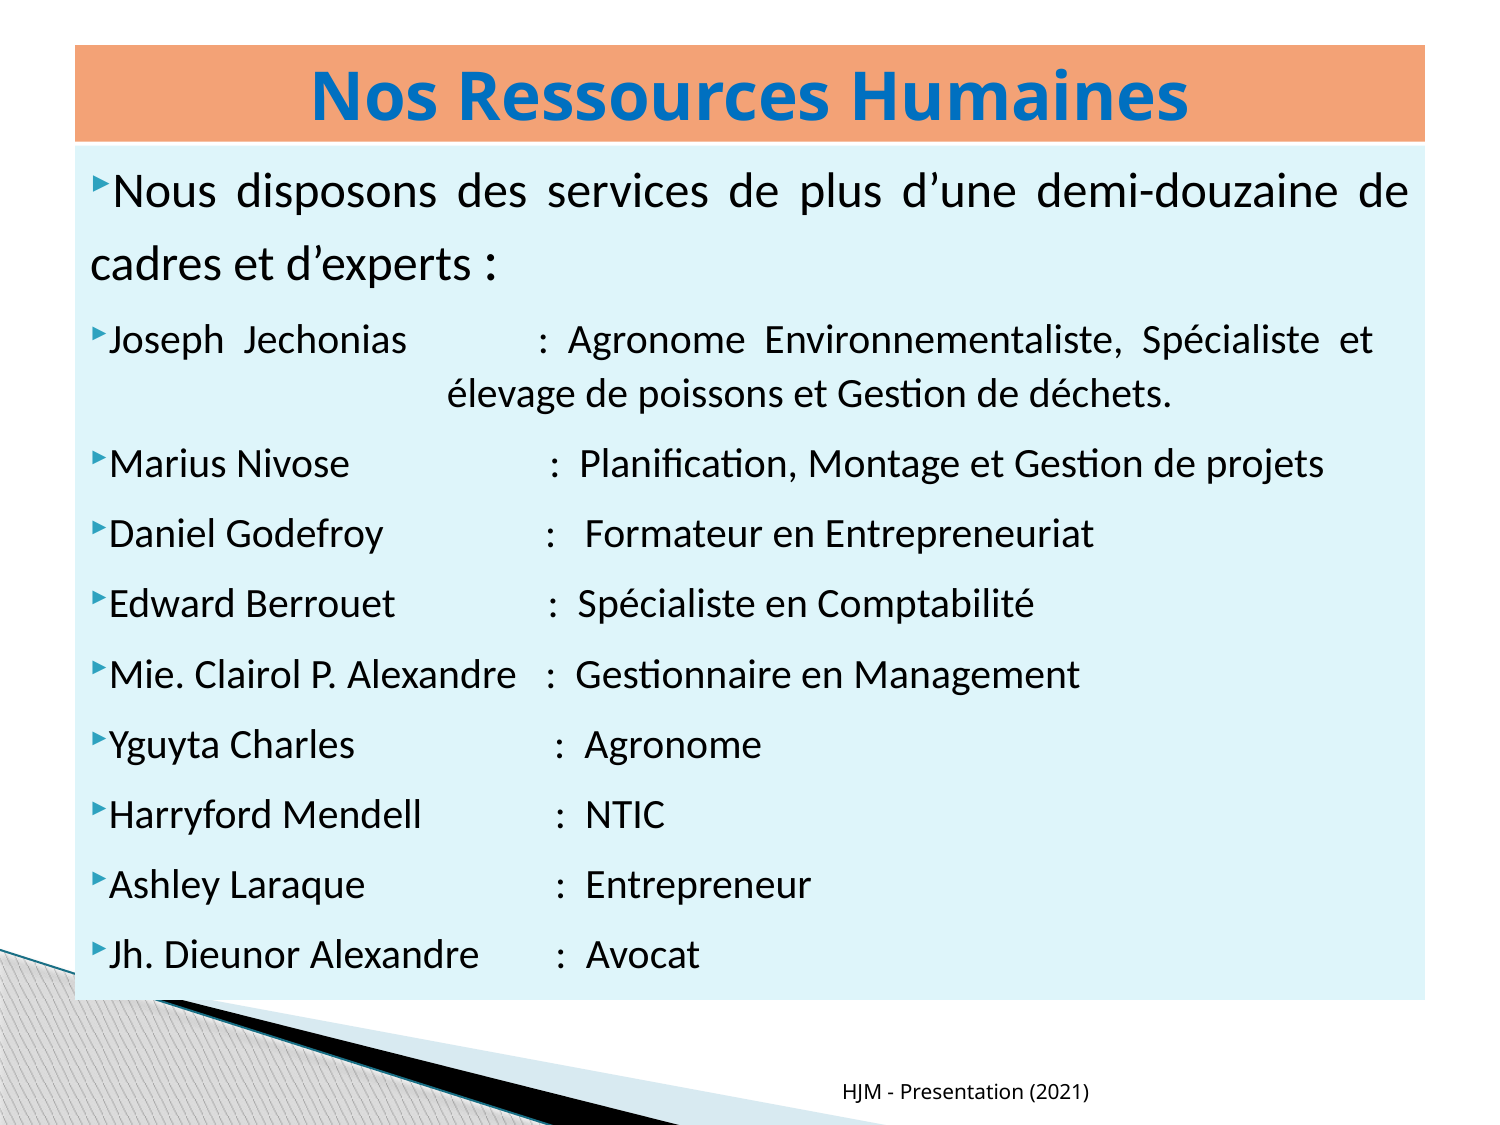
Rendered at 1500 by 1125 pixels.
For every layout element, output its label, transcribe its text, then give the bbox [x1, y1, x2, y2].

footer HJM - Presentation (2021) [718, 1051, 1105, 1112]
title Nos Ressources Humaines [75, 45, 1425, 142]
list Nous disposons des services de plus d’une demi-douzaine de cadres et d’experts : Joseph Jechonias : Agronome Environnementaliste, Spécialiste et élevage de poissons et Gestion de déchets. Marius Nivose : Planification, Montage et Gestion de projets Daniel Godefroy : Formateur en Entrepreneuriat Edward Berrouet : Spécialiste en Comptabilité Mie. Clairol P. Alexandre : Gestionnaire en Management Yguyta Charles : Agronome Harryford Mendell : NTIC Ashley Laraque : Entrepreneur Jh. Dieunor Alexandre : Avocat [75, 145, 1425, 1000]
